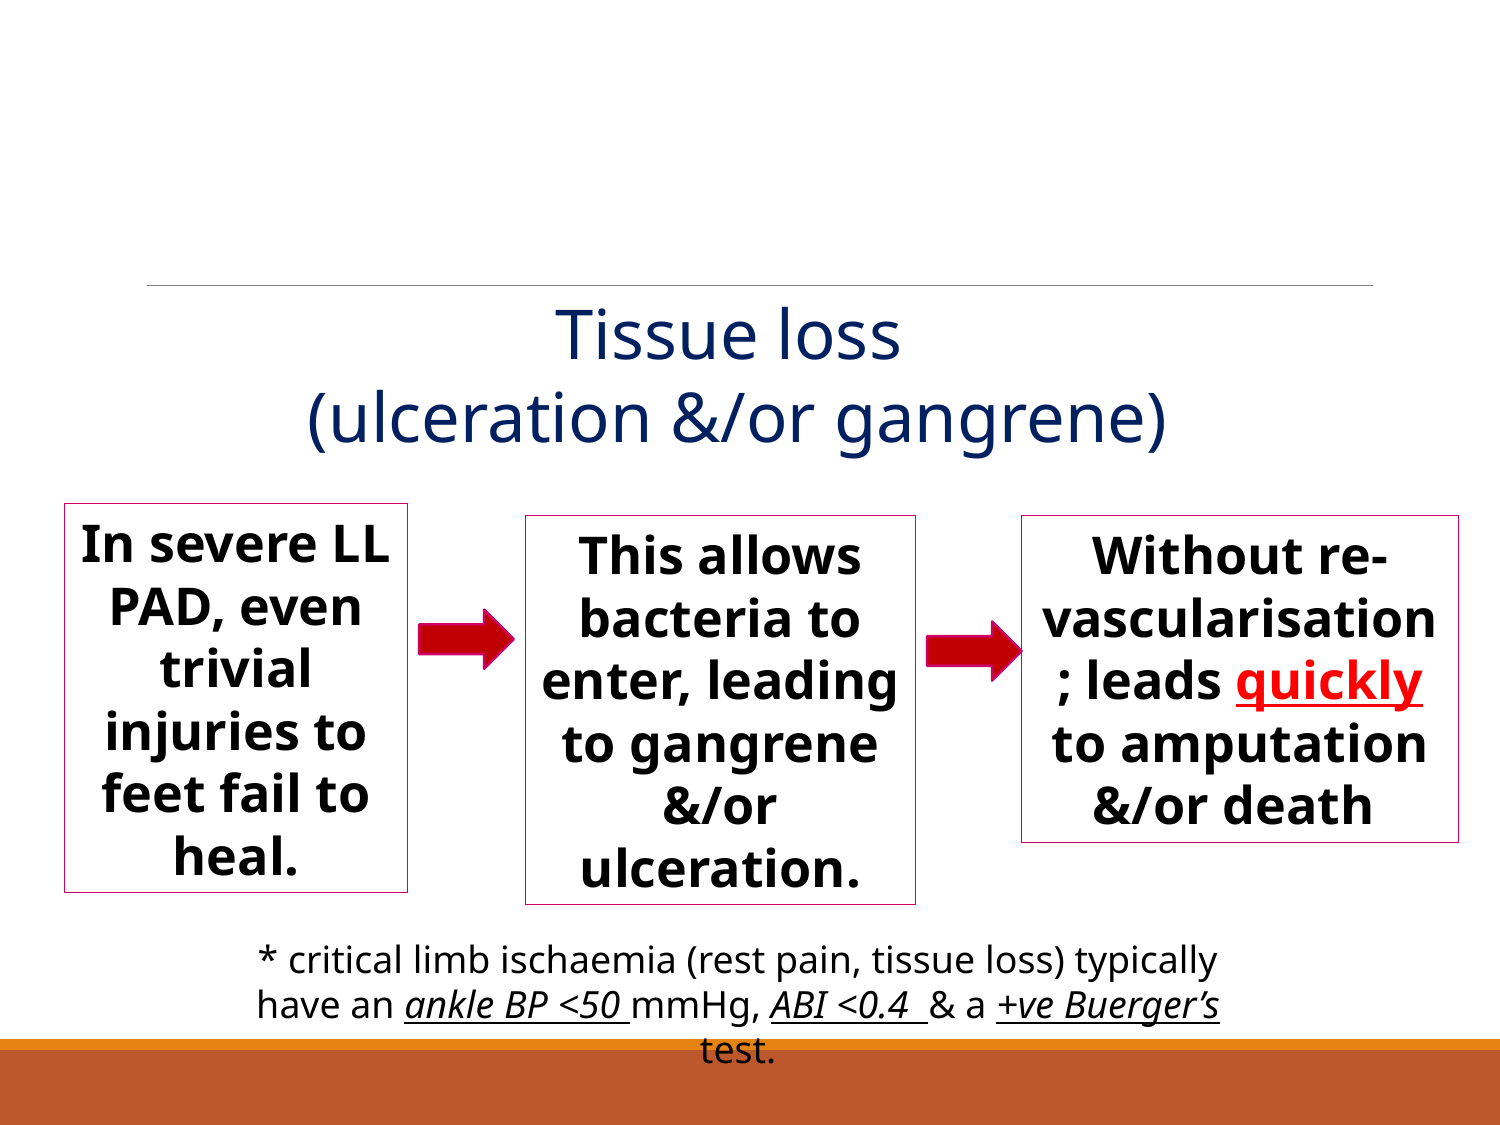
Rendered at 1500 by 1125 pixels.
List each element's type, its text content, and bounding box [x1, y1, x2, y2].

text_box In severe LL PAD, even trivial injuries to feet fail to heal. [64, 503, 408, 893]
text_box Tissue loss (ulceration &/or gangrene) [100, 290, 1376, 457]
text_box Without re-vascularisation; leads quickly to amputation &/or death [1021, 515, 1459, 843]
text_box This allows bacteria to enter, leading to gangrene &/or ulceration. [525, 515, 916, 905]
text_box * critical limb ischaemia (rest pain, tissue loss) typically have an ankle BP <50 mmHg, ABI <0.4 & a +ve Buerger’s test. [230, 928, 1247, 1079]
text_box [417, 608, 515, 670]
text_box [925, 620, 1023, 682]
